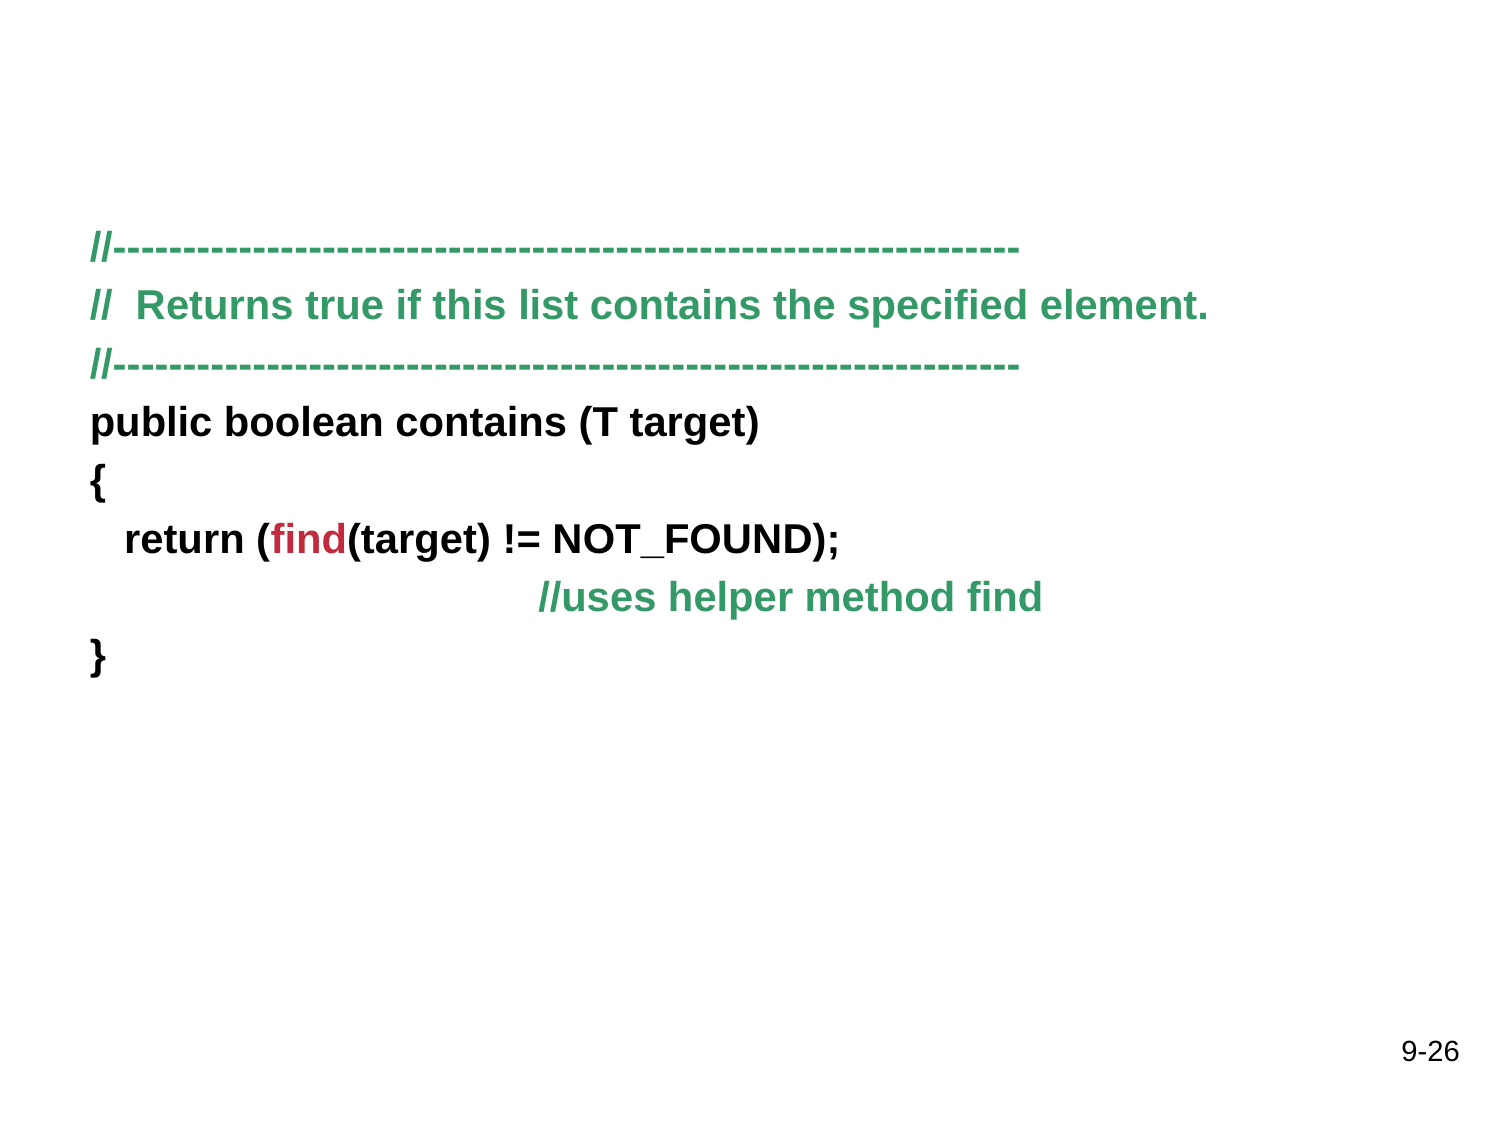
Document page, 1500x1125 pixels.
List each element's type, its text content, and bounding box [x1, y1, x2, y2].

text_box //----------------------------------------------------------------- // Returns true if this list contains the specified element. //----------------------------------------------------------------- public boolean contains (T target) { return (find(target) != NOT_FOUND); //uses helper method find } [75, 212, 1250, 738]
slide_number 9-26 [1162, 1024, 1476, 1101]
